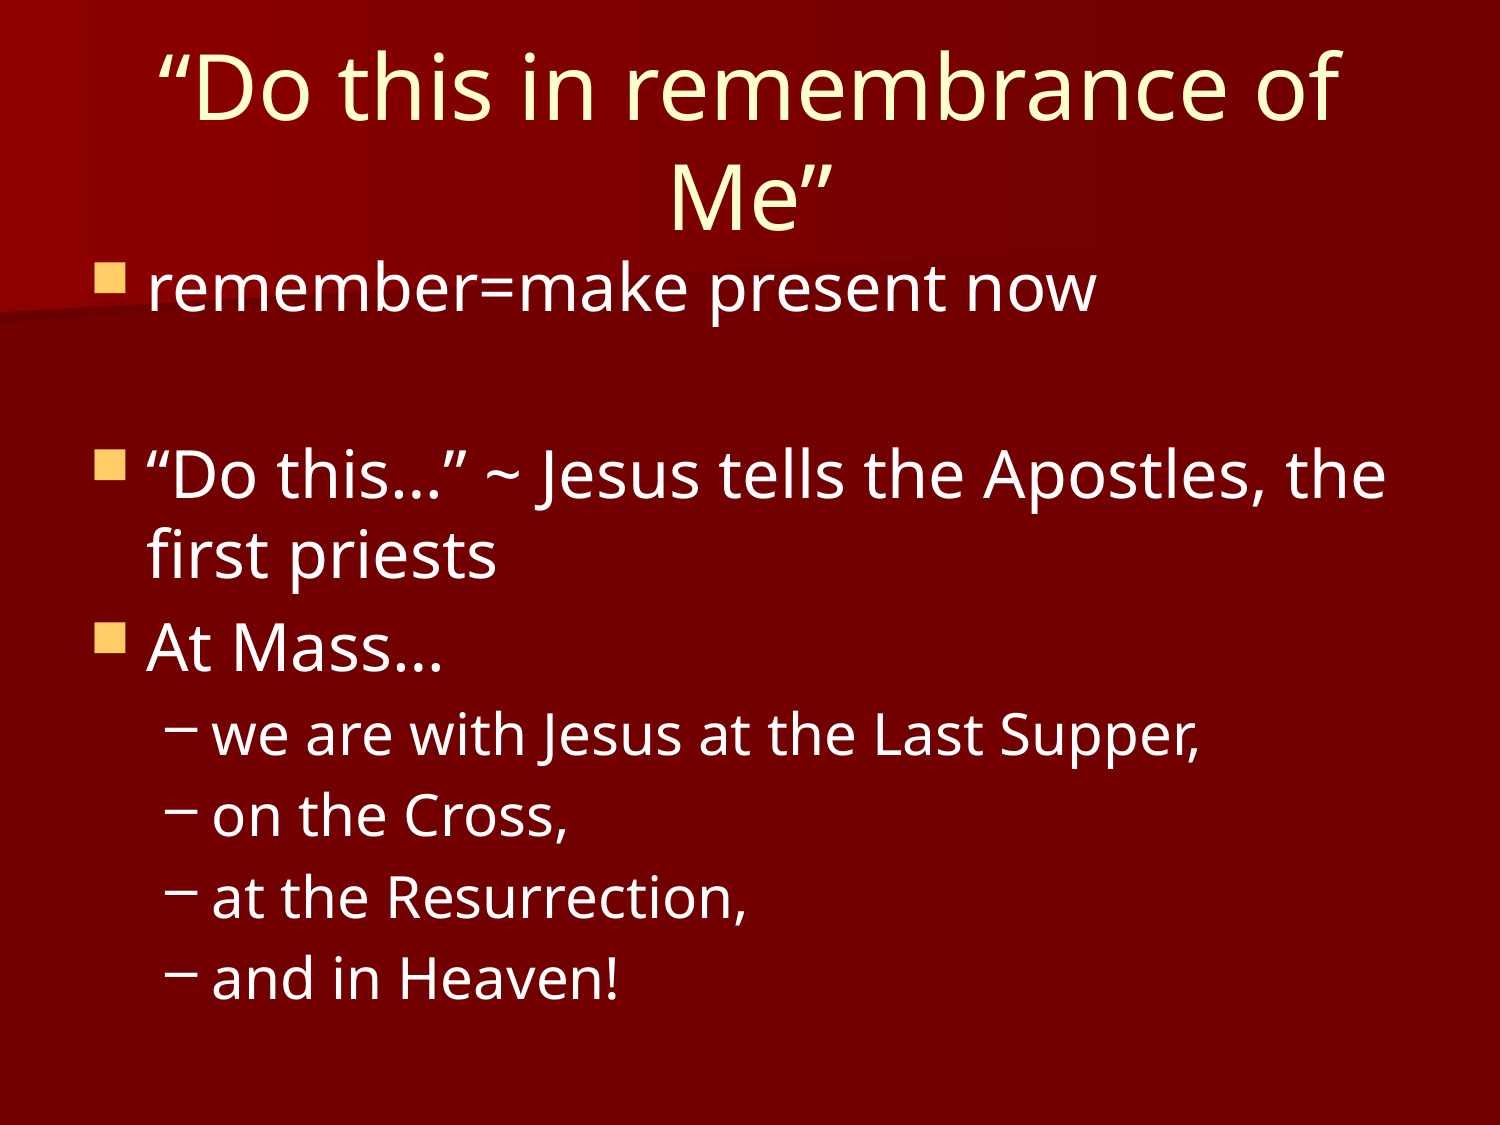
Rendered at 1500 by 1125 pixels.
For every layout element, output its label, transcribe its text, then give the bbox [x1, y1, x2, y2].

title “Do this in remembrance of Me” [74, 44, 1426, 233]
list remember=make present now “Do this…” ~ Jesus tells the Apostles, the first priests At Mass… we are with Jesus at the Last Supper, on the Cross, at the Resurrection, and in Heaven! [74, 237, 1426, 1001]
